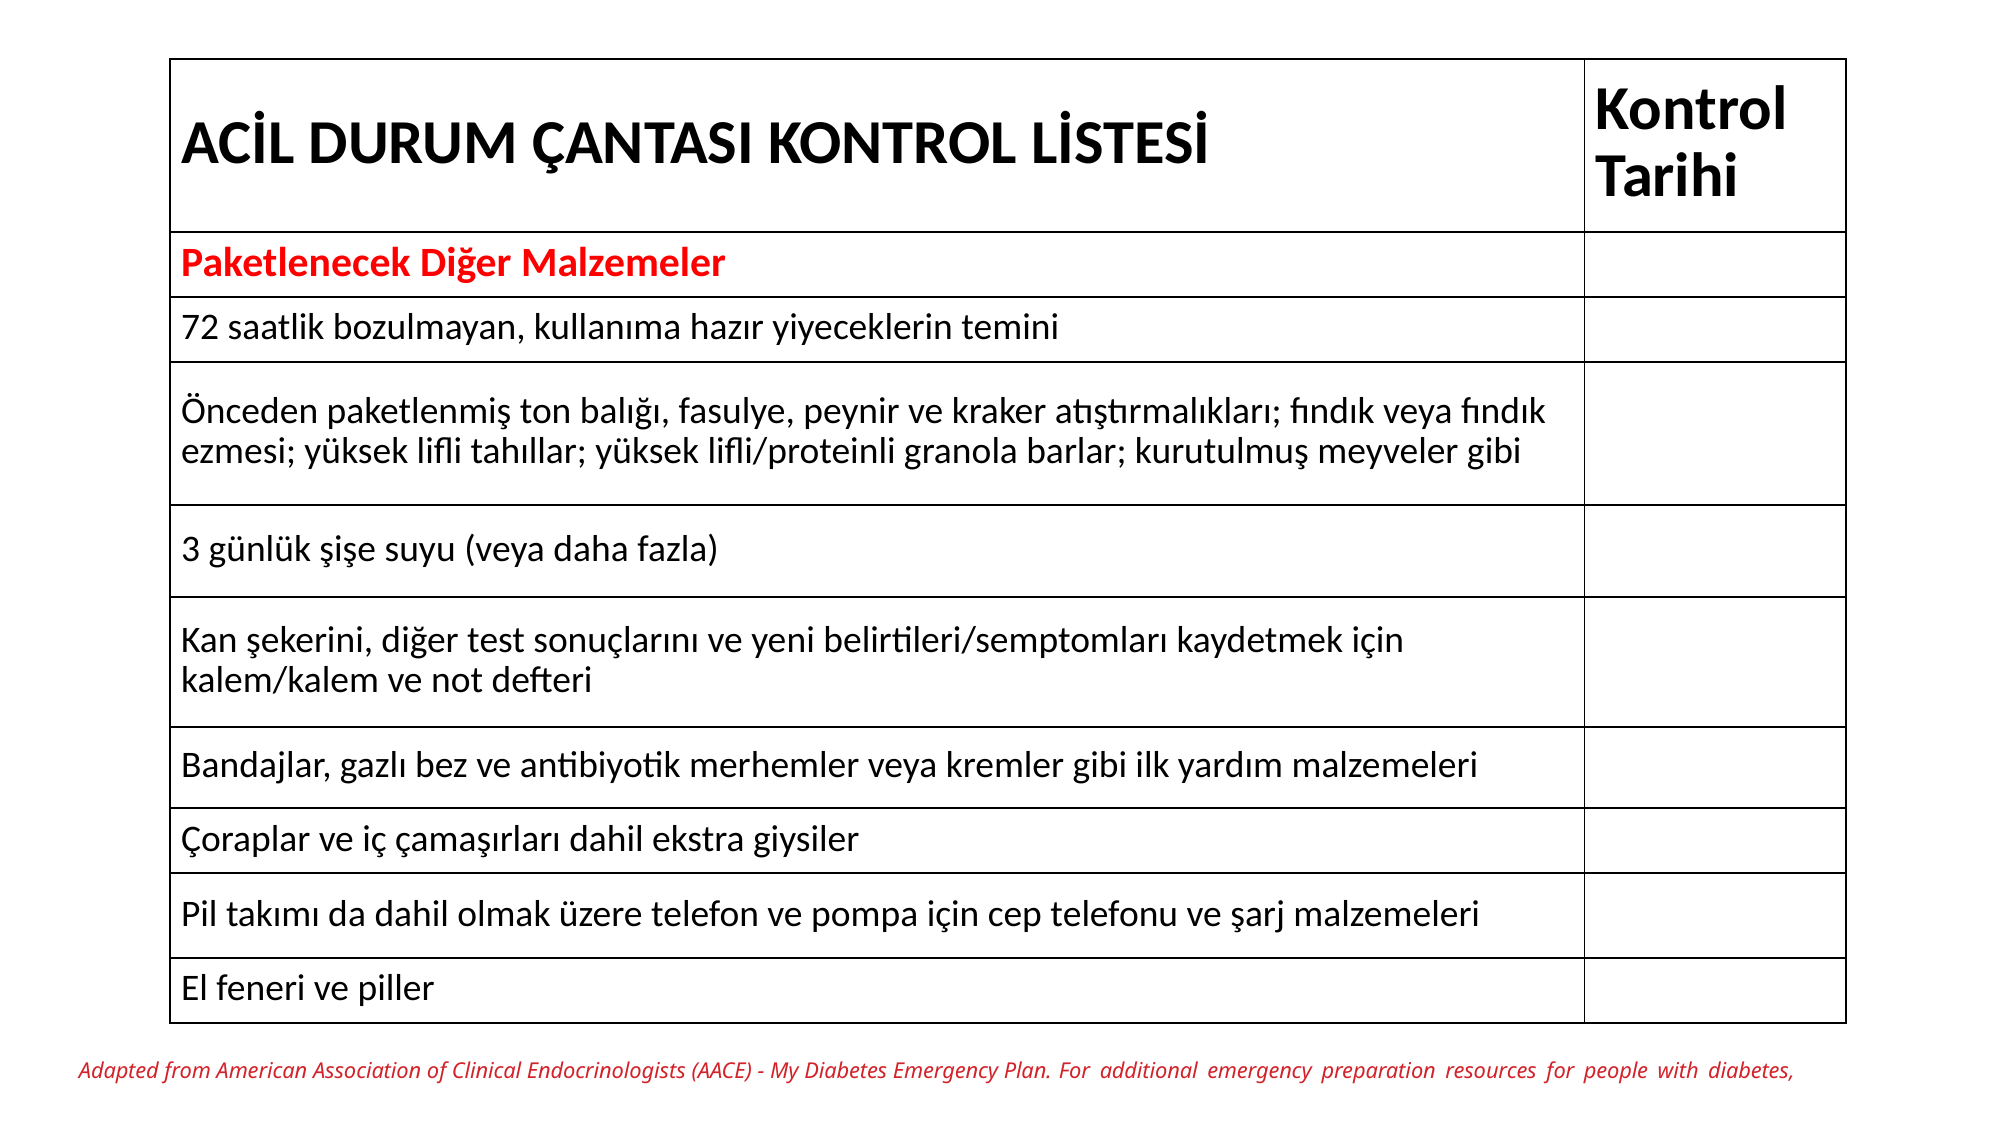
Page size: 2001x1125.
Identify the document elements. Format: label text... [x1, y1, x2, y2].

table_cell 72 saatlik bozulmayan, kullanıma hazır yiyeceklerin temini [171, 298, 1584, 361]
table_cell Kan şekerini, diğer test sonuçlarını ve yeni belirtileri/semptomları kaydetmek için kalem/kalem ve not defteri [171, 598, 1584, 726]
table_cell Pil takımı da dahil olmak üzere telefon ve pompa için cep telefonu ve şarj malzemeleri [171, 874, 1584, 957]
table_cell [1585, 959, 1845, 1022]
table_cell Önceden paketlenmiş ton balığı, fasulye, peynir ve kraker atıştırmalıkları; fındık veya fındık ezmesi; yüksek lifli tahıllar; yüksek lifli/proteinli granola barlar; kurutulmuş meyveler gibi [171, 363, 1584, 504]
table_cell Bandajlar, gazlı bez ve antibiyotik merhemler veya kremler gibi ilk yardım malzemeleri [171, 728, 1584, 807]
table_cell [1585, 506, 1845, 596]
table_header ACİL DURUM ÇANTASI KONTROL LİSTESİ [171, 60, 1584, 231]
table_cell [1585, 728, 1845, 807]
table_cell [1585, 874, 1845, 957]
table_cell Çoraplar ve iç çamaşırları dahil ekstra giysiler [171, 809, 1584, 872]
table_cell [1585, 363, 1845, 504]
table_cell El feneri ve piller [171, 959, 1584, 1022]
table_header Kontrol Tarihi [1585, 60, 1845, 231]
table_cell 3 günlük şişe suyu (veya daha fazla) [171, 506, 1584, 596]
table_cell [1585, 809, 1845, 872]
table_cell [1585, 598, 1845, 726]
text_box Adapted from American Association of Clinical Endocrinologists (AACE) - My Diabetes Emergency Plan. For additional emergency preparation resources for people with diabetes, [0, 1048, 2000, 1091]
table_cell [1585, 233, 1845, 296]
table_cell Paketlenecek Diğer Malzemeler [171, 233, 1584, 296]
table_cell [1585, 298, 1845, 361]
